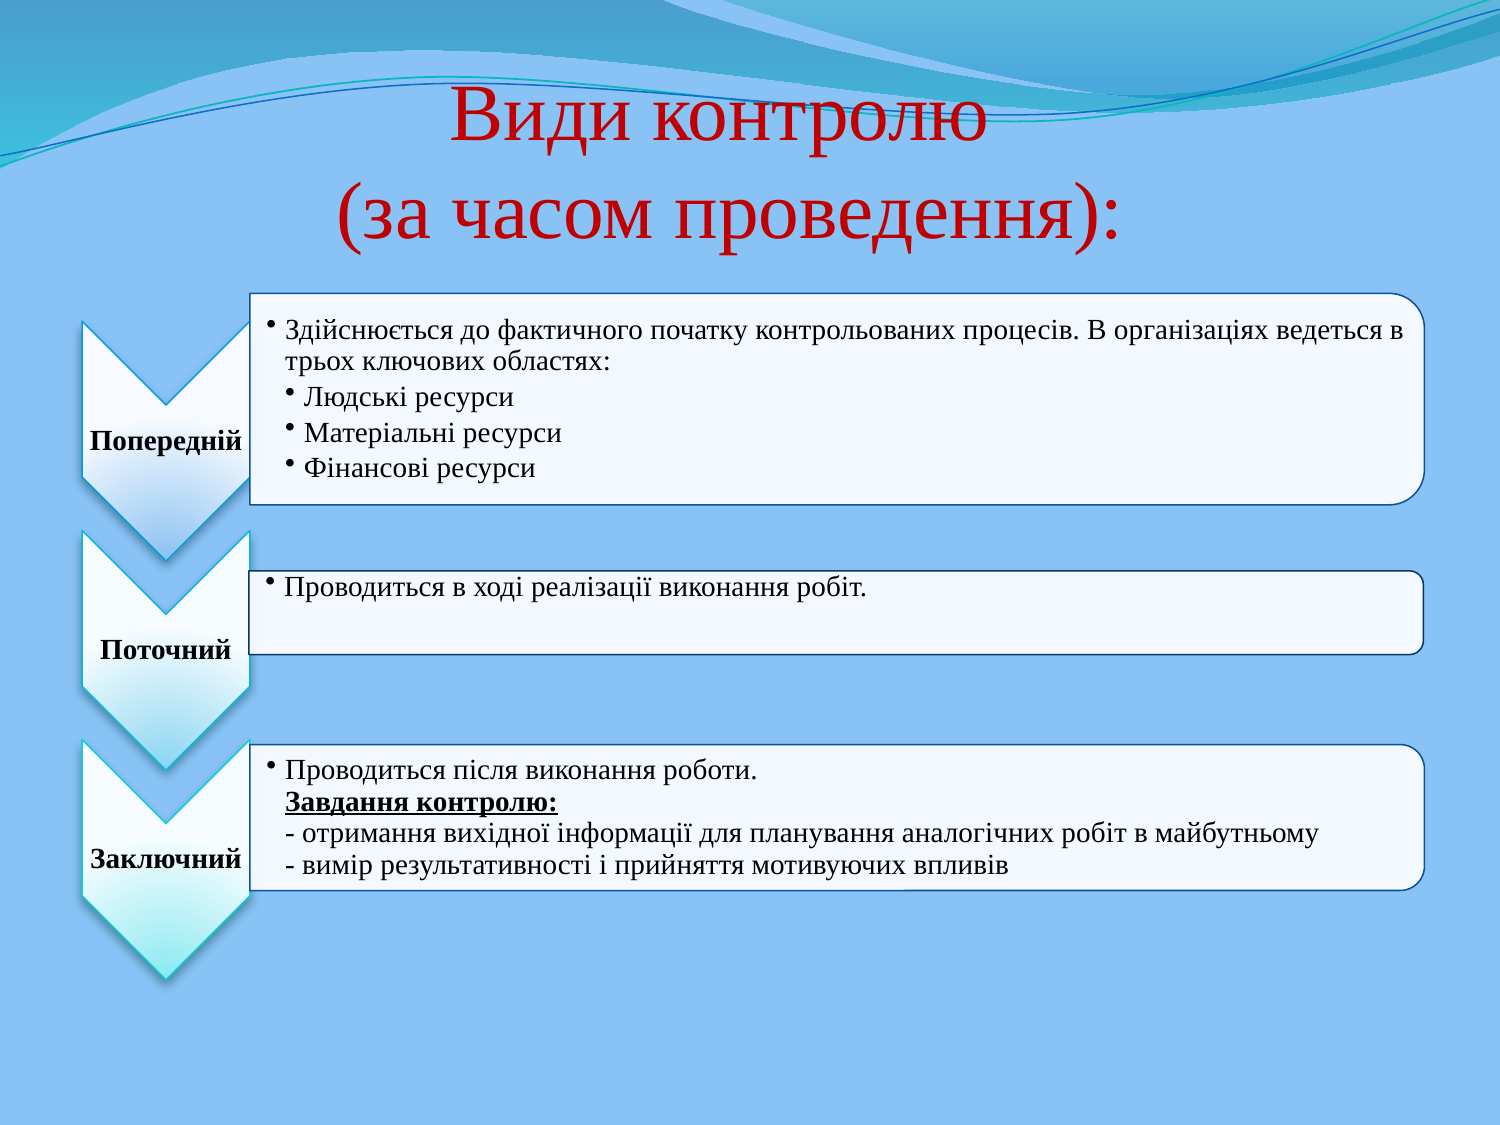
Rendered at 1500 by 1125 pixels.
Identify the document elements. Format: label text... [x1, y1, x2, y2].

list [81, 292, 1425, 981]
title Види контролю (за часом проведення): [58, 82, 1402, 255]
